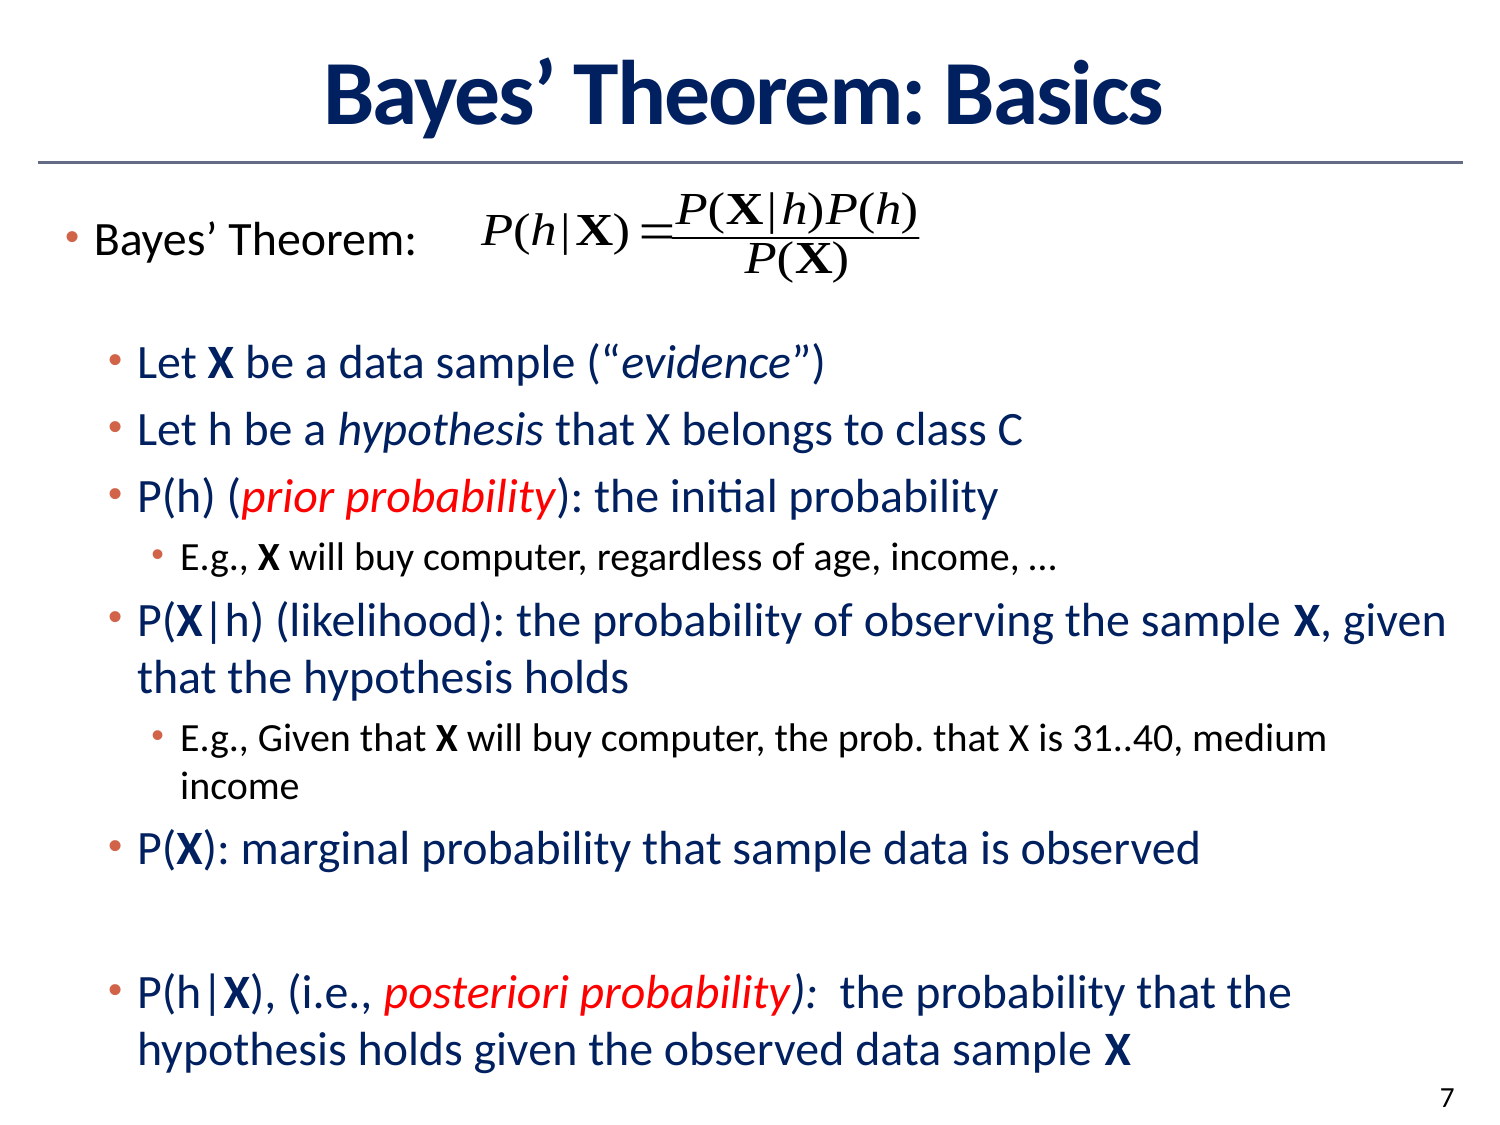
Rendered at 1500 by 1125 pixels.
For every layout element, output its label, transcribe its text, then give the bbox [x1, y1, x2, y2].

slide_number 7 [1425, 1071, 1500, 1125]
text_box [474, 187, 926, 289]
title Bayes’ Theorem: Basics [99, 24, 1388, 150]
